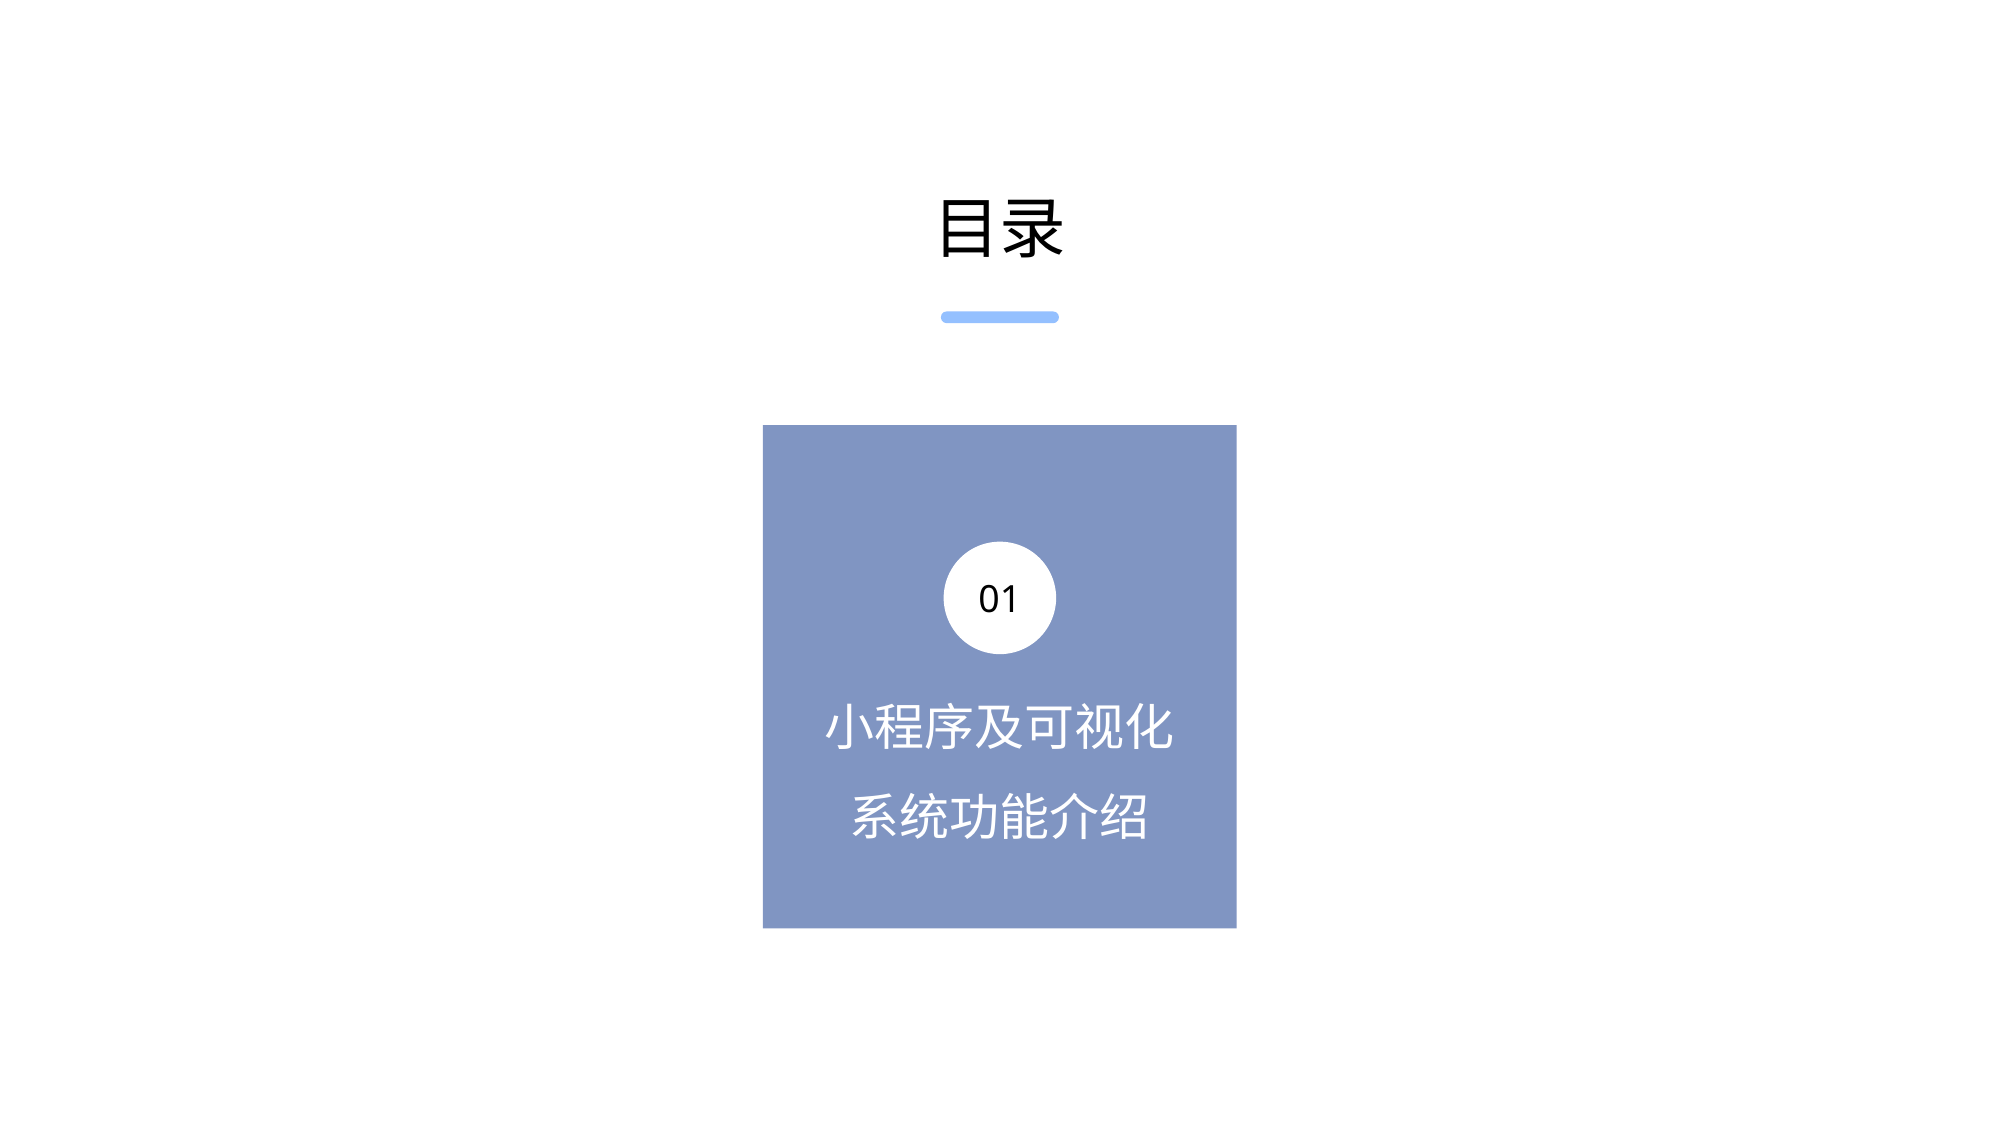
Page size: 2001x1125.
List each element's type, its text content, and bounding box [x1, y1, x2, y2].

text_box [762, 424, 1238, 929]
text_box 目录 [665, 178, 1335, 274]
text_box [939, 310, 1061, 325]
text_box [803, 541, 1196, 893]
